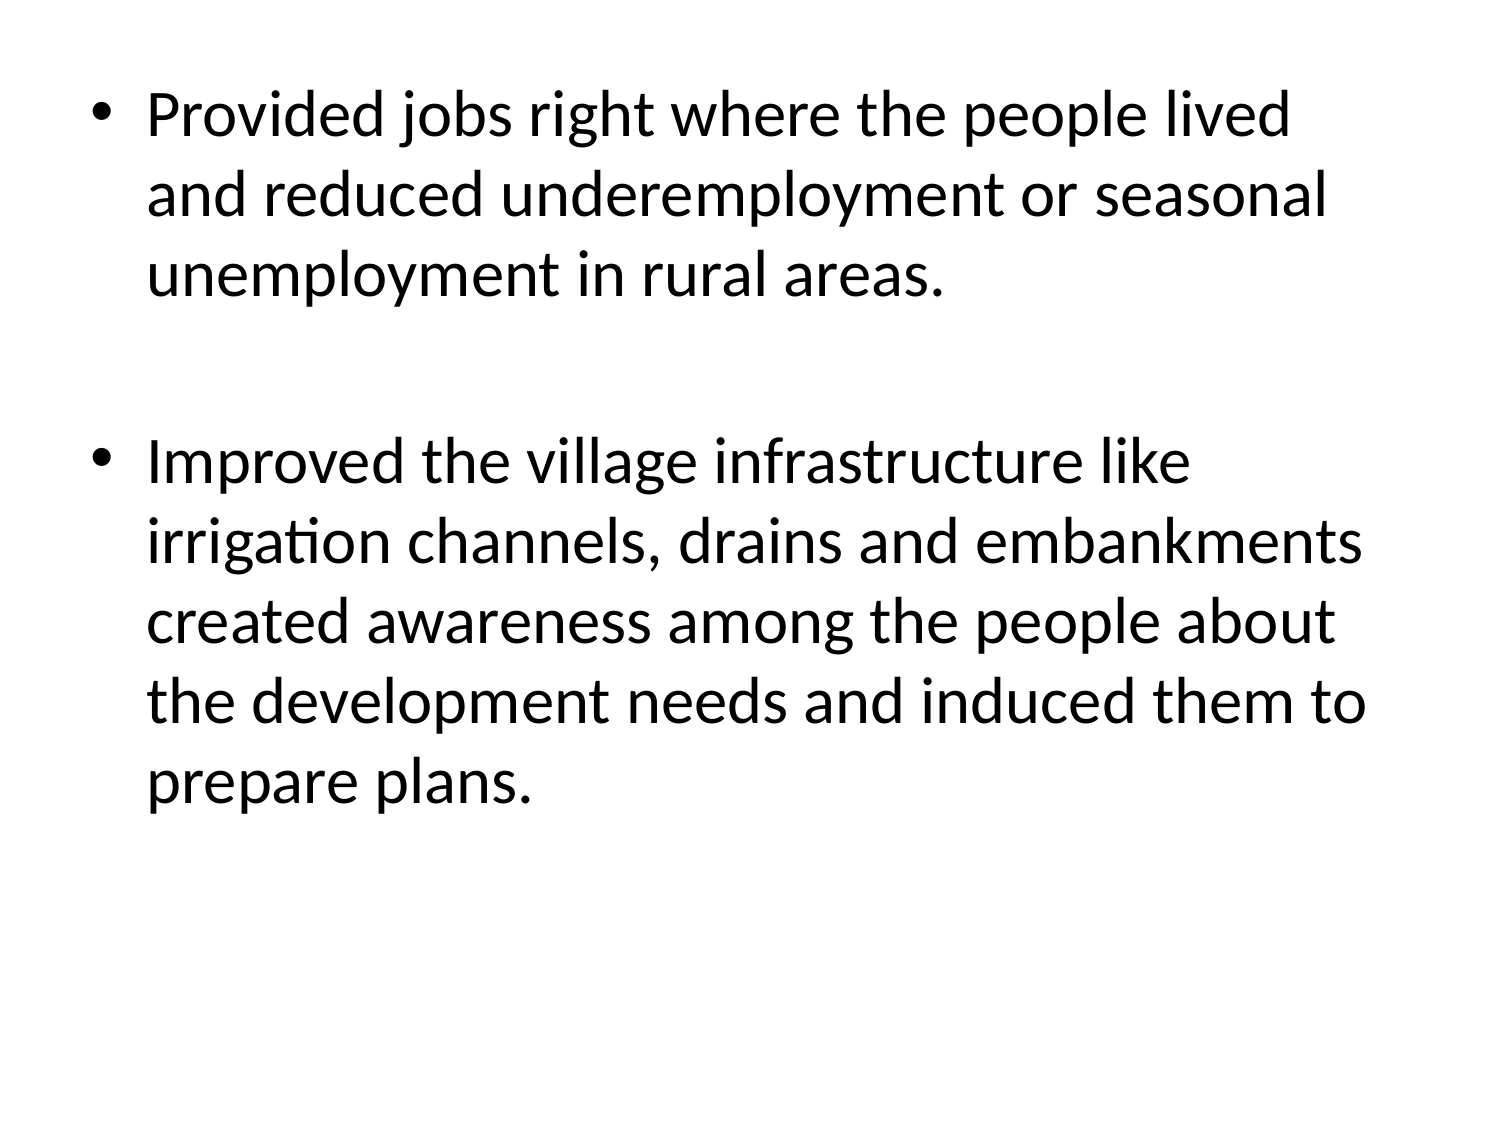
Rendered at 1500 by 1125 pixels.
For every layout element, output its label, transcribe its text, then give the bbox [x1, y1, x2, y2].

list Provided jobs right where the people lived and reduced underemployment or seasonal unemployment in rural areas. Improved the village infrastructure like irrigation channels, drains and embankments created awareness among the people about the development needs and induced them to prepare plans. [75, 62, 1425, 1005]
